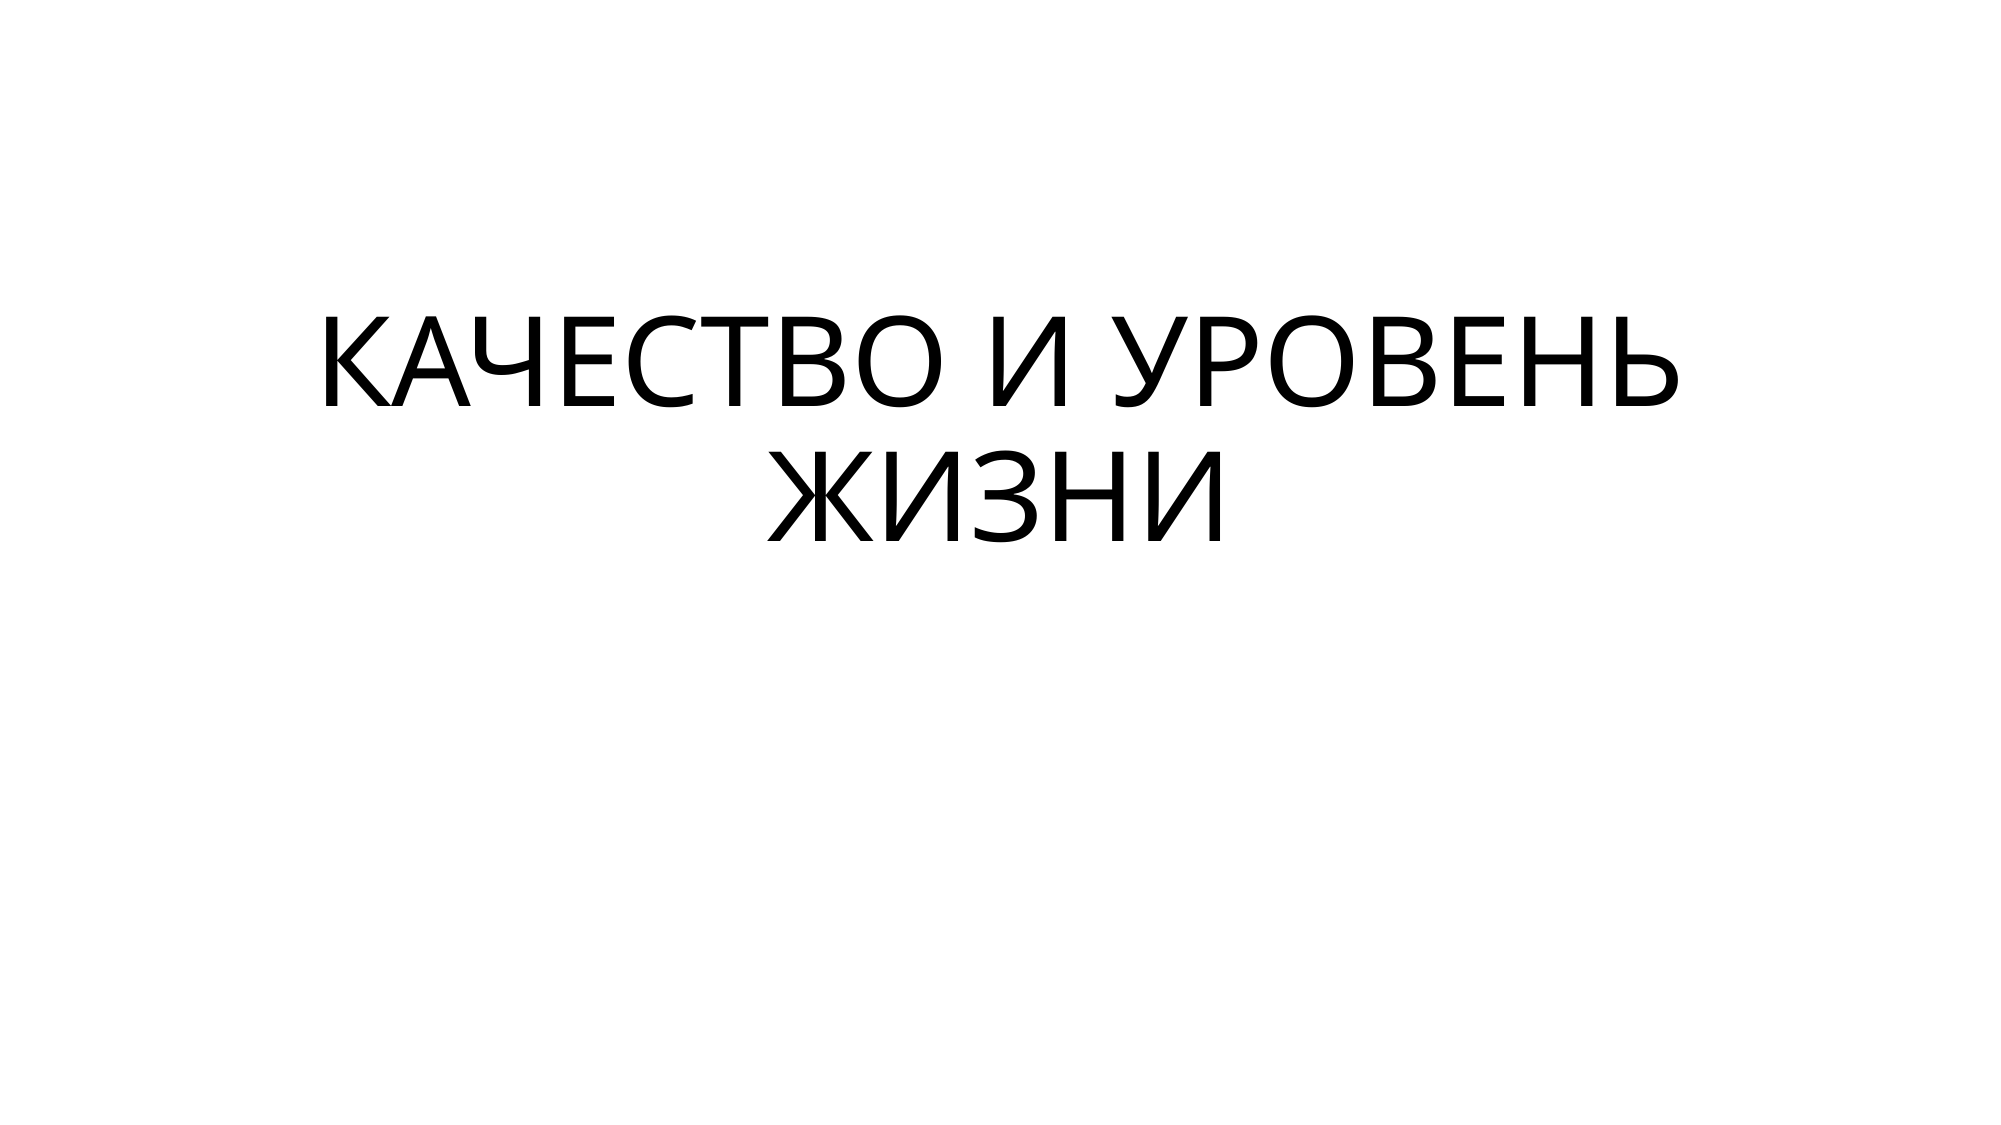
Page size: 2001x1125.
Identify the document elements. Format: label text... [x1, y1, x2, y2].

title КАЧЕСТВО И УРОВЕНЬ ЖИЗНИ [249, 184, 1750, 576]
